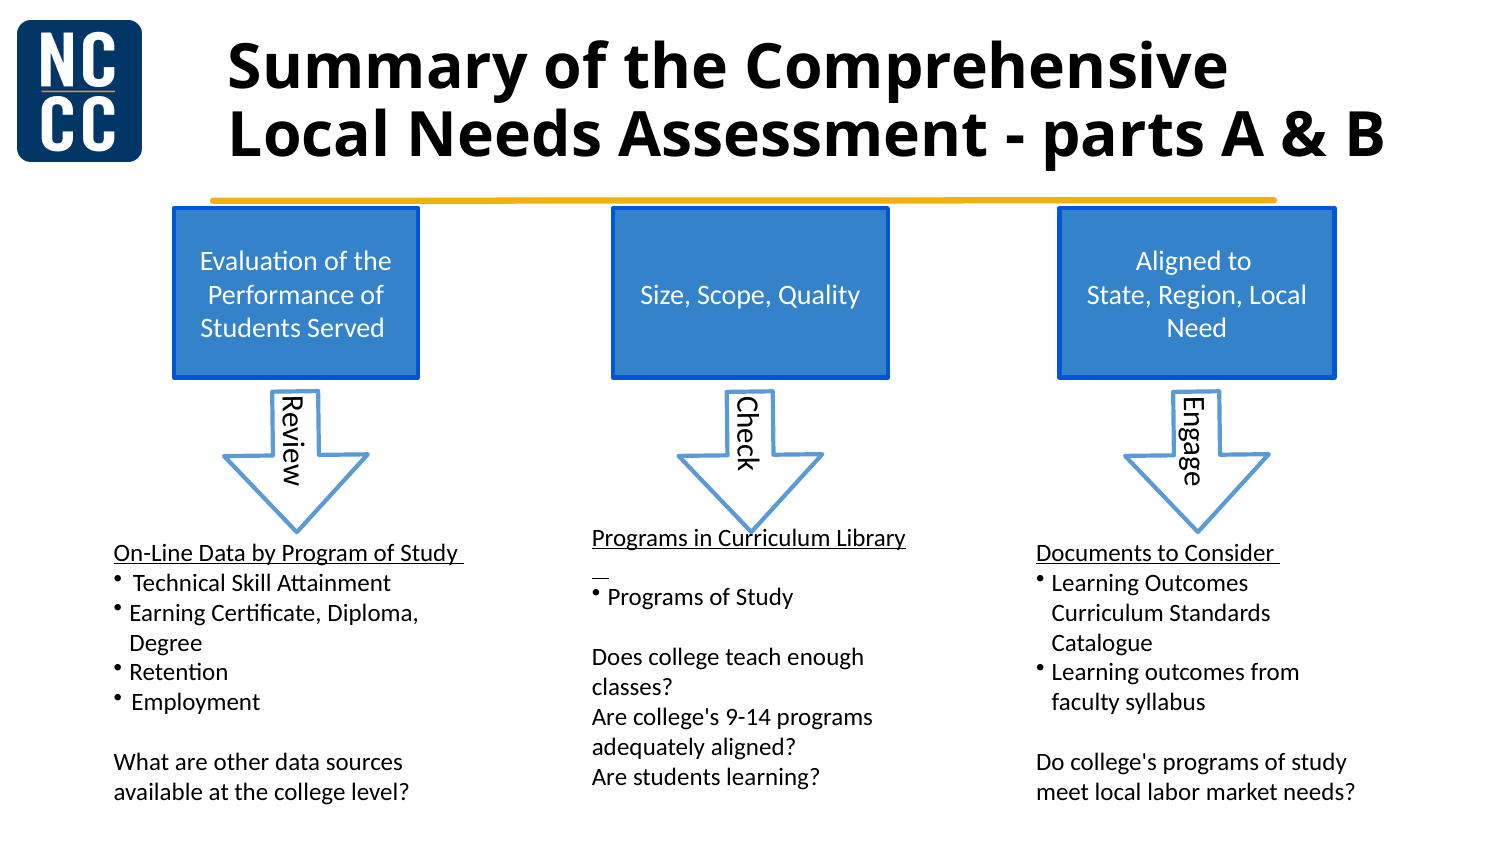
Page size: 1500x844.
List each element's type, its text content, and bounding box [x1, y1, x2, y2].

picture [17, 20, 142, 162]
text_box Programs in Curriculum Library Programs of Study Does college teach enough classes? Are college's 9-14 programs adequately aligned? Are students learning? [587, 516, 914, 795]
text_box Aligned to State, Region, Local Need [1059, 208, 1335, 378]
text_box Review [224, 391, 368, 533]
text_box Check [678, 391, 823, 533]
text_box Evaluation of the Performance of Students Served [173, 208, 419, 378]
text_box Engage [1125, 391, 1269, 533]
text_box Documents to Consider Learning Outcomes Curriculum Standards Catalogue Learning outcomes from faculty syllabus Do college's programs of study meet local labor market needs? [1031, 531, 1363, 755]
title Summary of the Comprehensive Local Needs Assessment - parts A & B [212, 20, 1421, 184]
text_box Size, Scope, Quality [613, 208, 888, 378]
text_box On-Line Data by Program of Study Technical Skill Attainment Earning Certificate, Diploma, Degree Retention Employment What are other data sources available at the college level? [109, 531, 483, 810]
text_box Documents to Consider Learning Outcomes Curriculum Standards Catalogue Learning outcomes from faculty syllabus Do college's programs of study meet local labor market needs? [1031, 795, 1363, 810]
text_box [1030, 755, 1364, 795]
